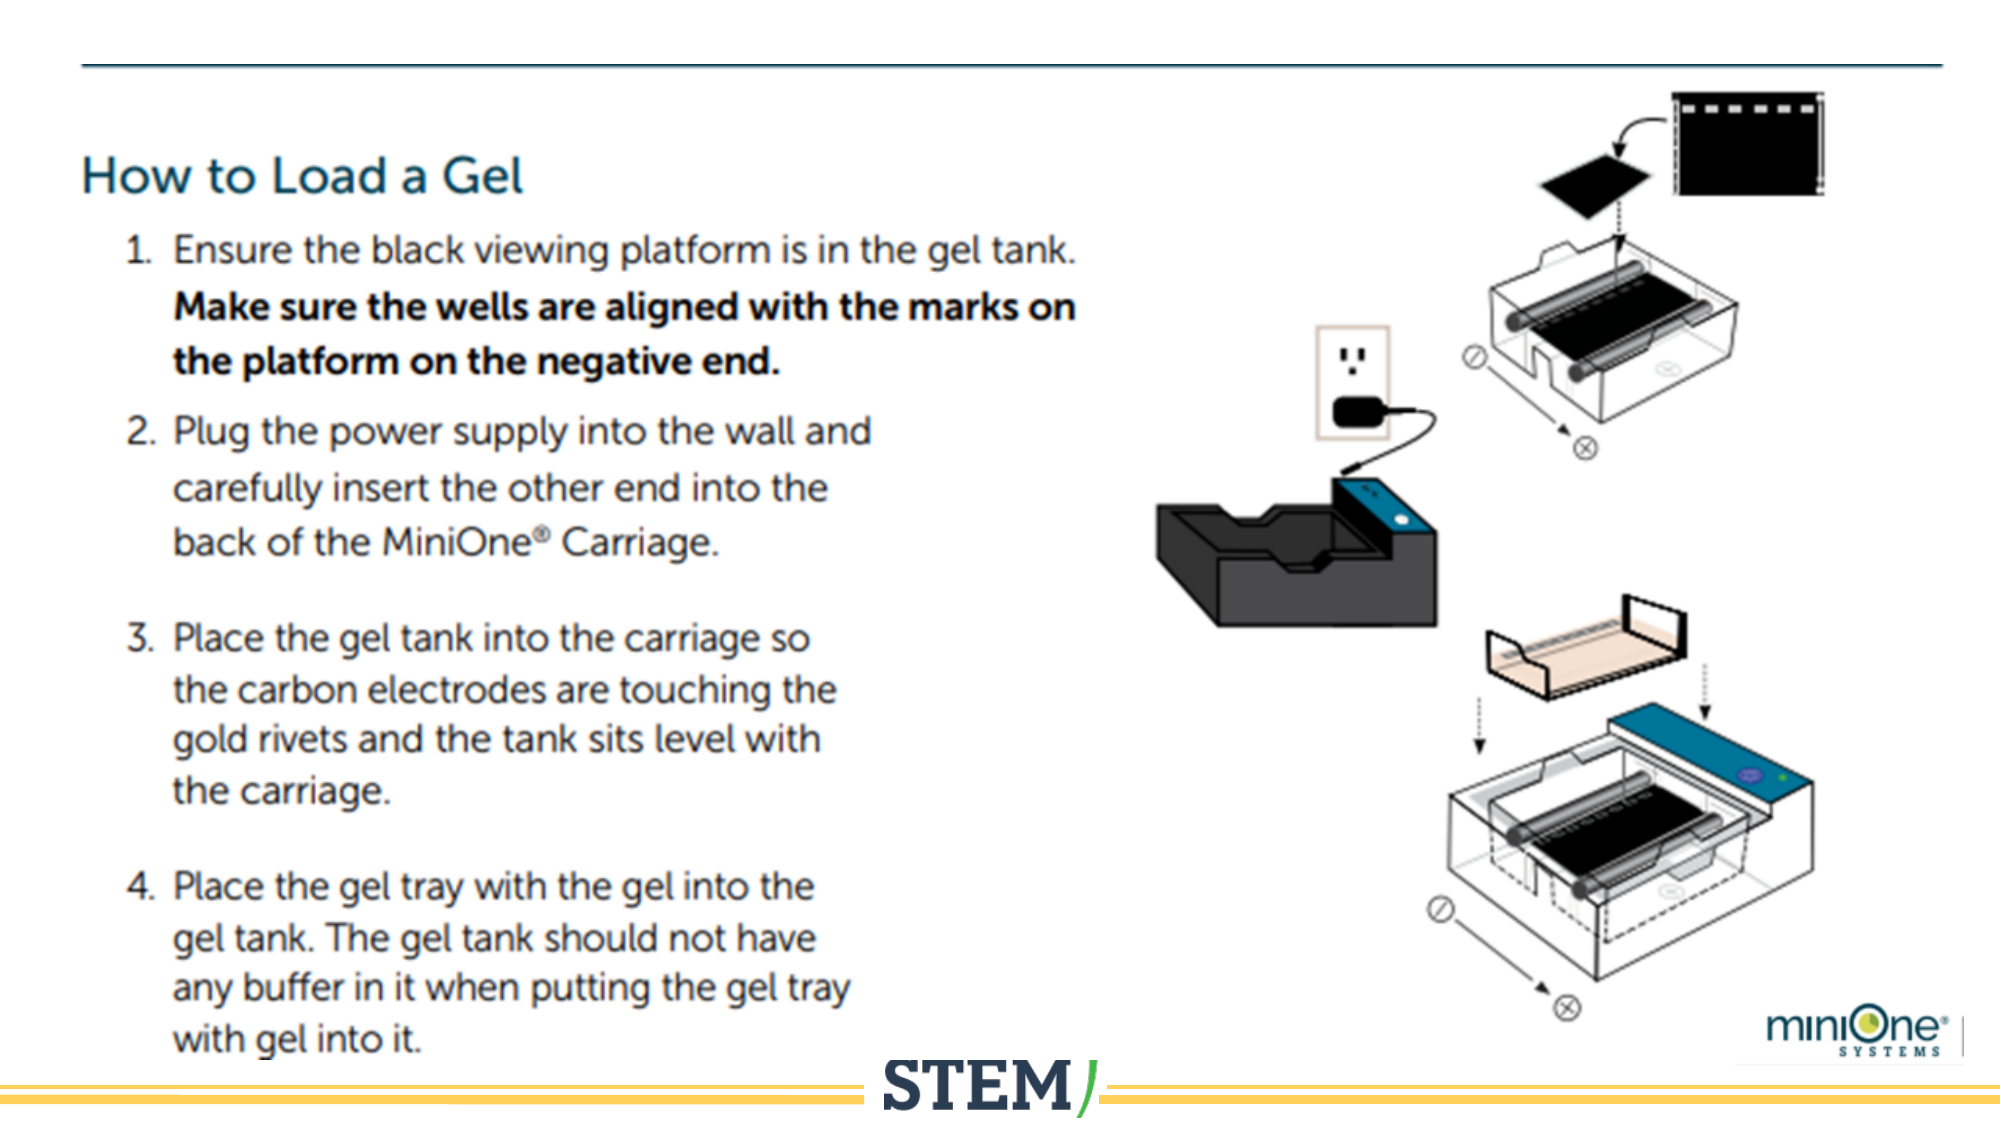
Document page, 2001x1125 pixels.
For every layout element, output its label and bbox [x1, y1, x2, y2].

picture [36, 64, 1964, 1066]
